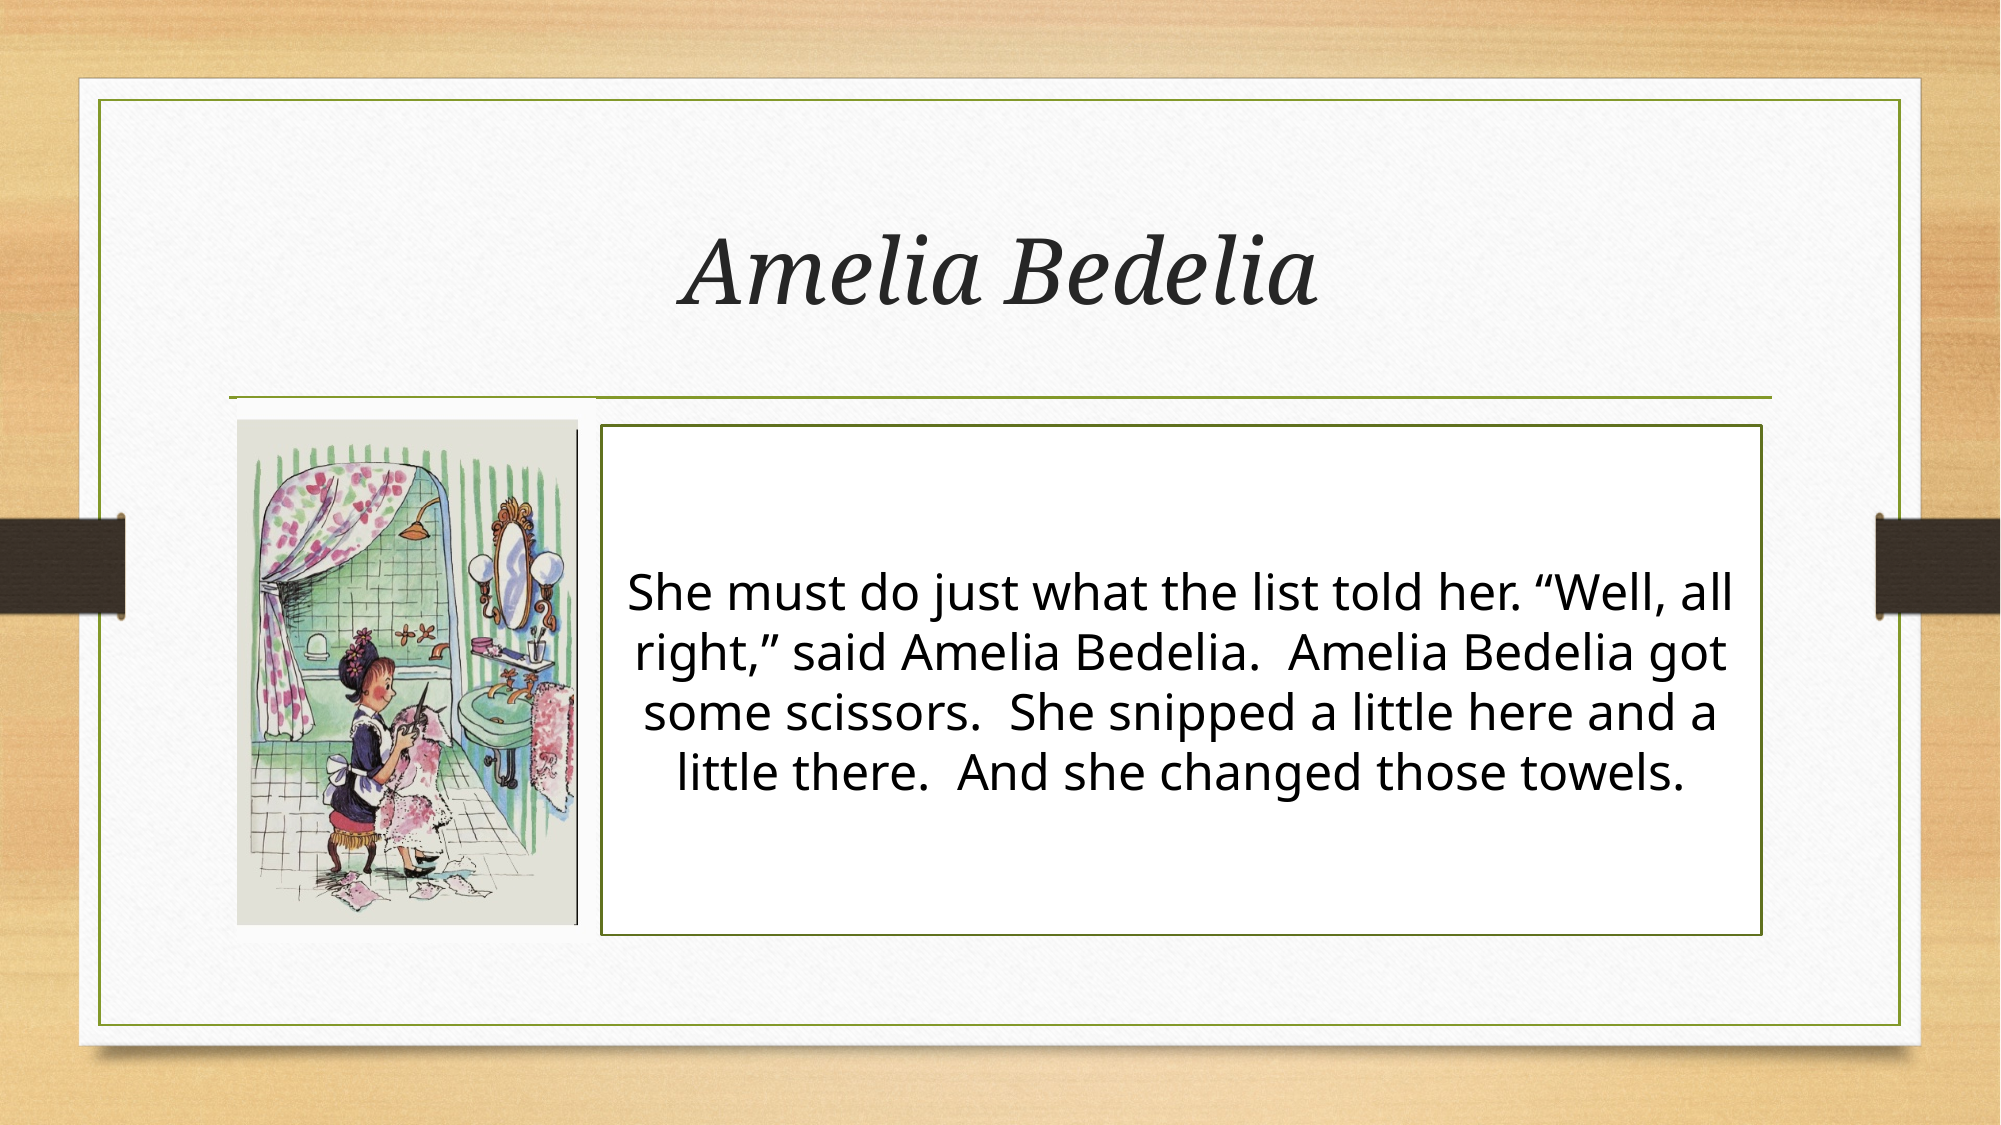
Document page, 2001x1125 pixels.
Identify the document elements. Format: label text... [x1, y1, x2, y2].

text_box She must do just what the list told her. “Well, all right,” said Amelia Bedelia. Amelia Bedelia got some scissors. She snipped a little here and a little there. And she changed those towels. [600, 424, 1763, 936]
title Amelia Bedelia [212, 161, 1788, 375]
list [237, 398, 597, 943]
picture [0, 0, 2001, 1125]
